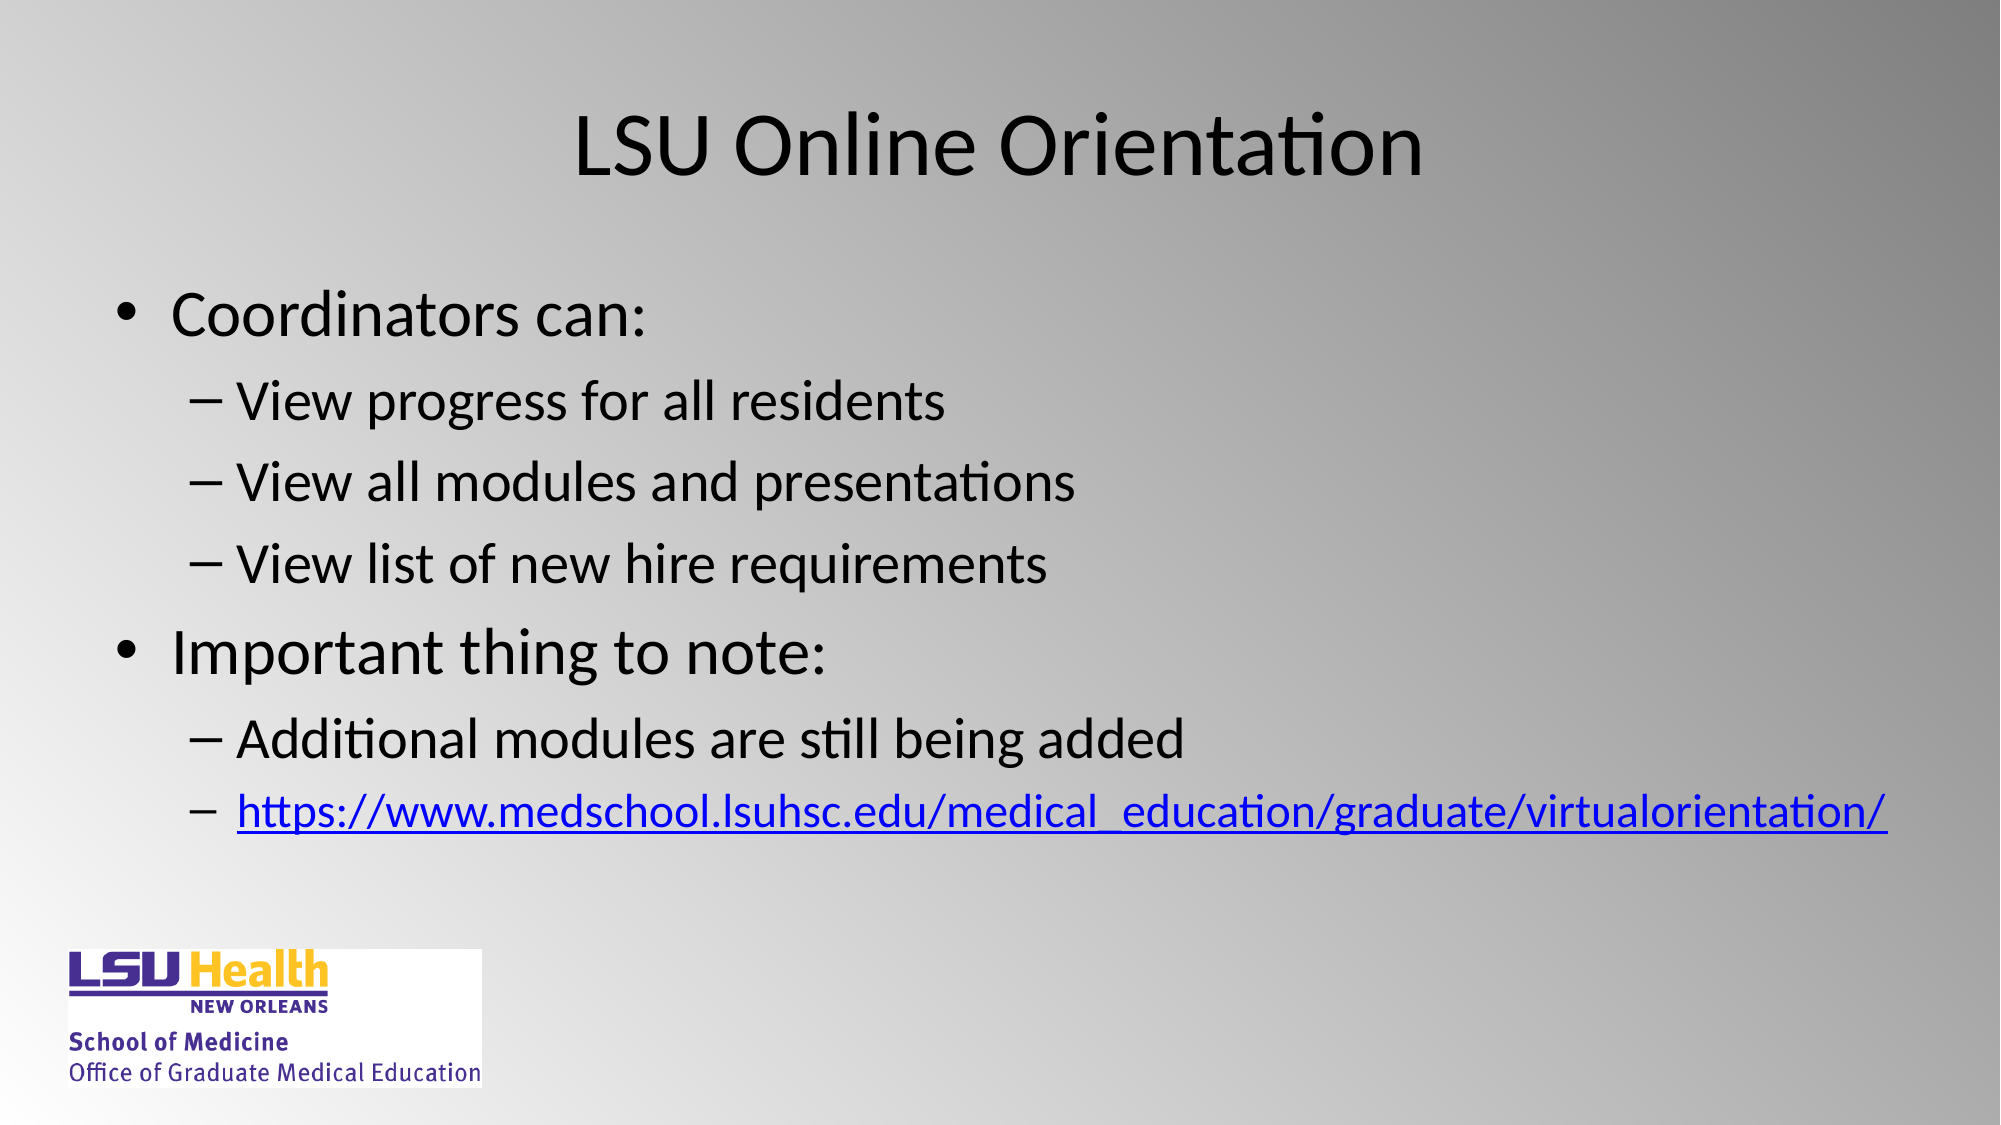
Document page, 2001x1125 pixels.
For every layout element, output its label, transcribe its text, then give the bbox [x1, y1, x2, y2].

list Coordinators can: View progress for all residents View all modules and presentations View list of new hire requirements Important thing to note: Additional modules are still being added https://www.medschool.lsuhsc.edu/medical_education/graduate/virtualorientation/ [99, 262, 2000, 1005]
picture [68, 949, 482, 1088]
title LSU Online Orientation [99, 45, 1900, 233]
